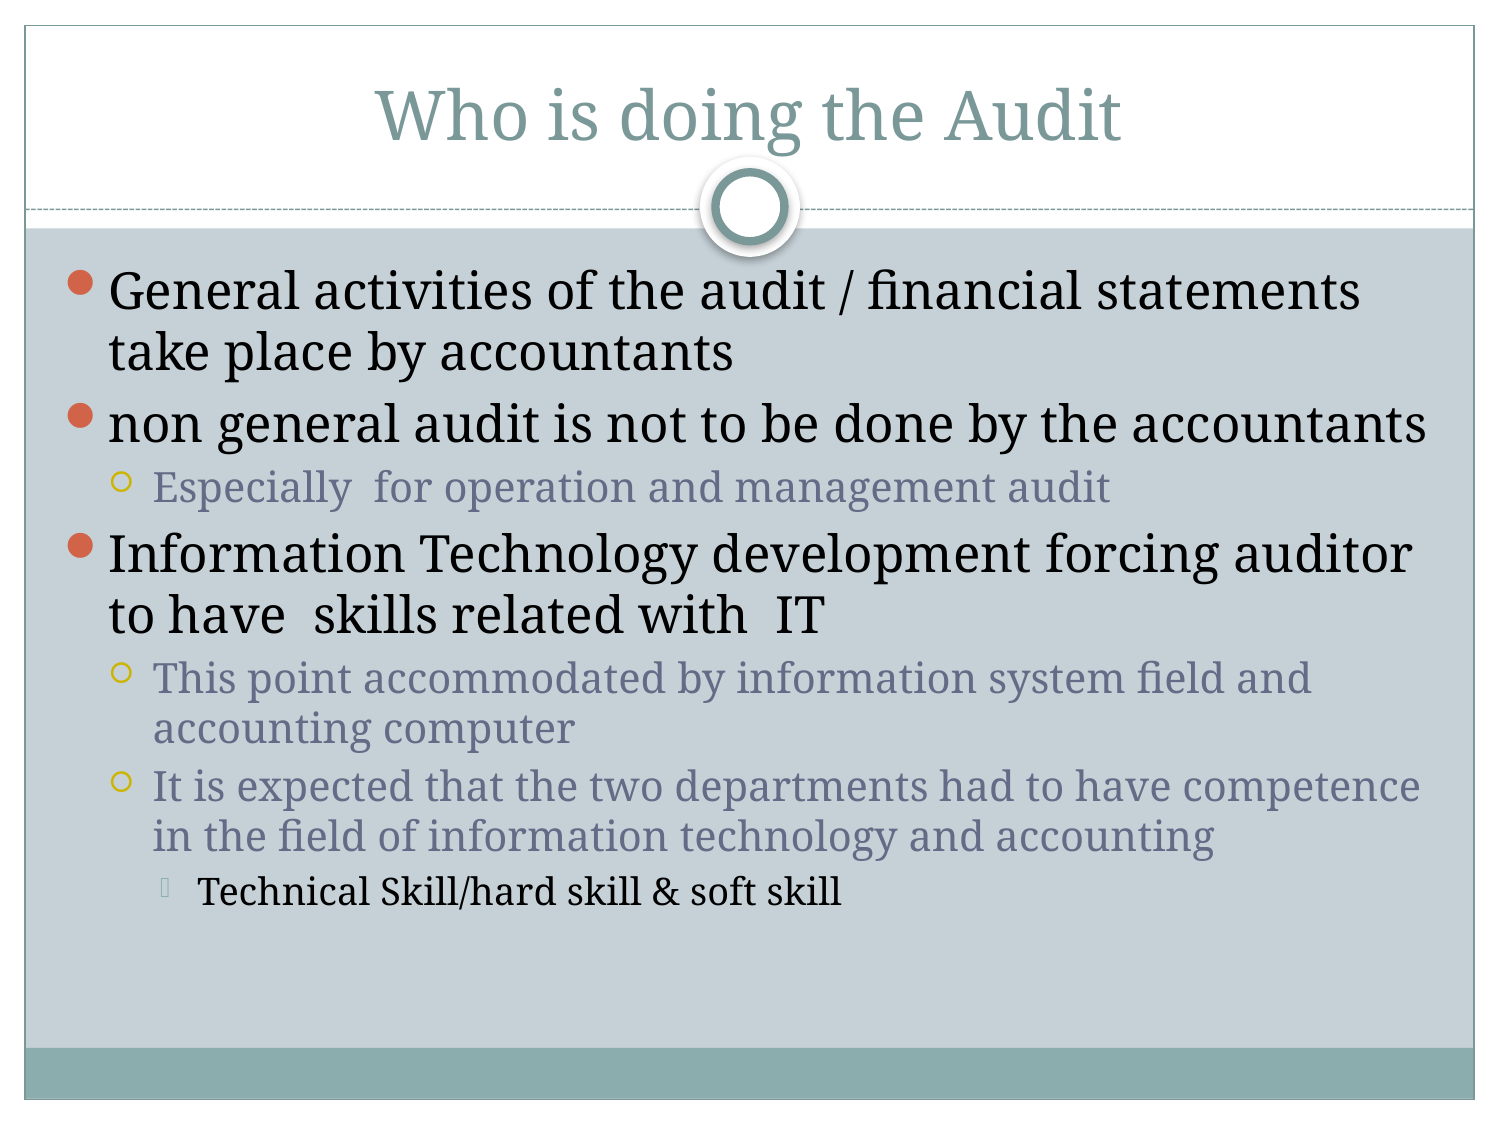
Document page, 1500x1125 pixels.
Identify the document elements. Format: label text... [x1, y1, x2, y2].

list General activities of the audit / financial statements take place by accountants non general audit is not to be done by the accountants Especially for operation and management audit Information Technology development forcing auditor to have skills related with IT This point accommodated by information system field and accounting computer It is expected that the two departments had to have competence in the field of information technology and accounting Technical Skill/hard skill & soft skill [49, 250, 1445, 1001]
title Who is doing the Audit [49, 37, 1450, 162]
